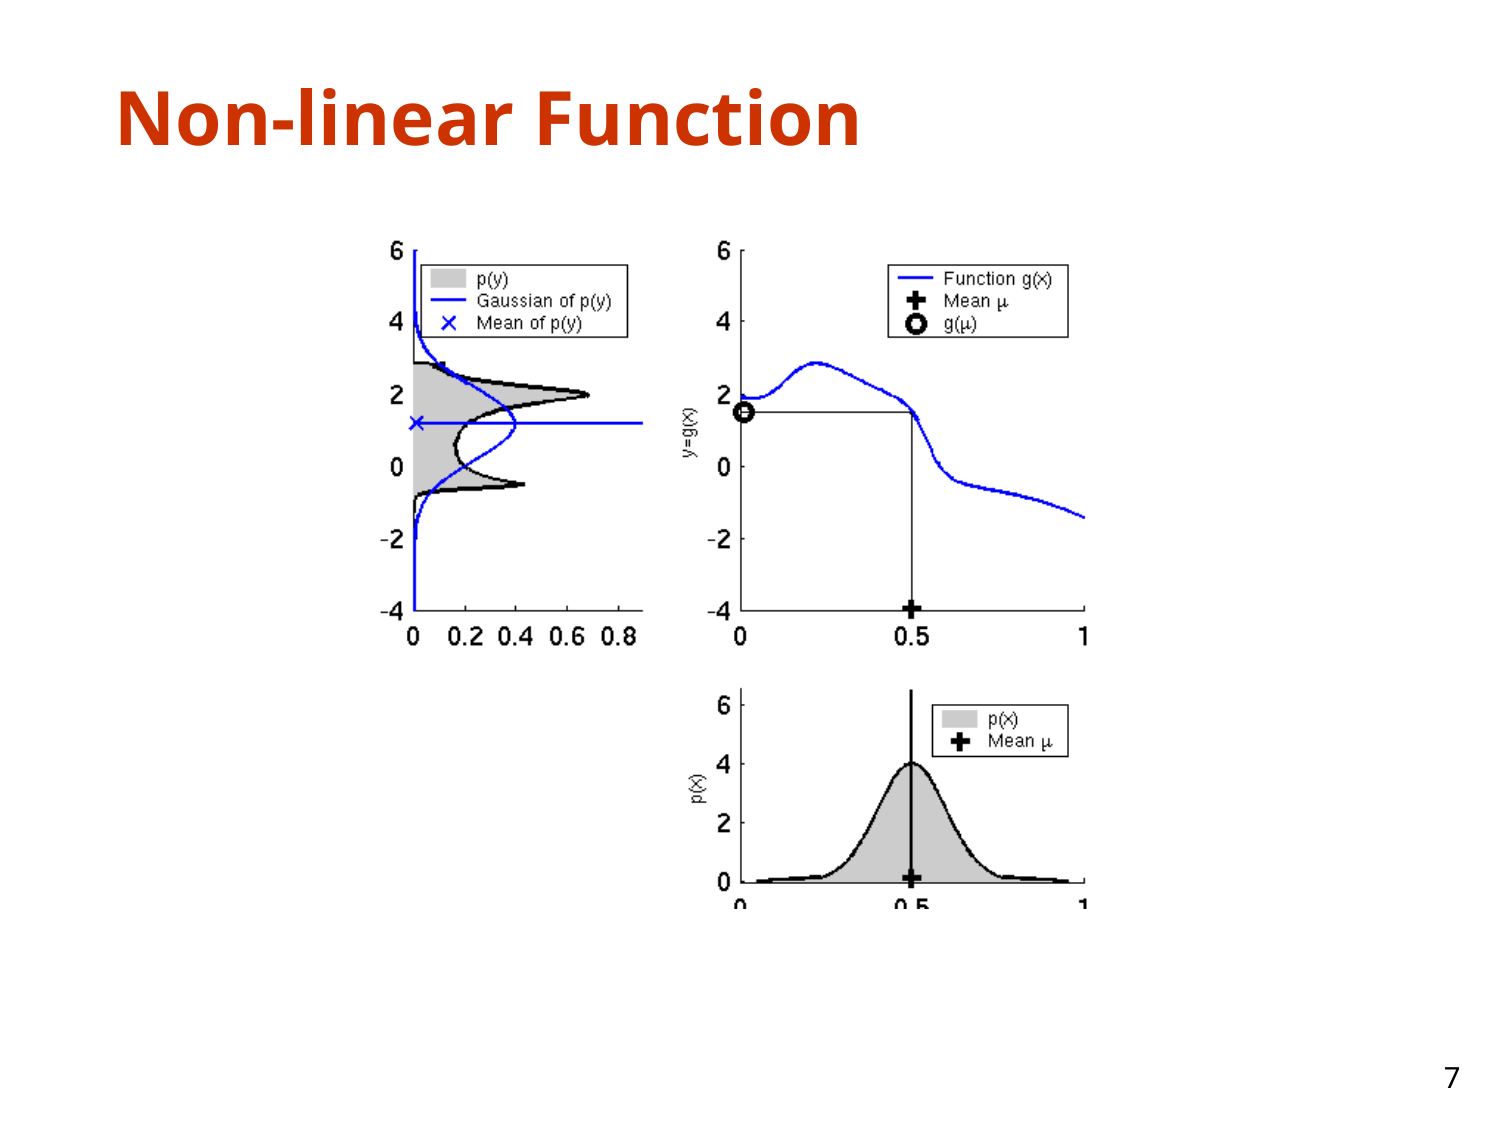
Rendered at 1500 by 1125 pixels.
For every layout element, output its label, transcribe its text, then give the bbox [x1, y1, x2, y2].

slide_number 7 [1375, 1031, 1476, 1107]
picture [375, 215, 1125, 910]
title Non-linear Function [99, 62, 1483, 168]
